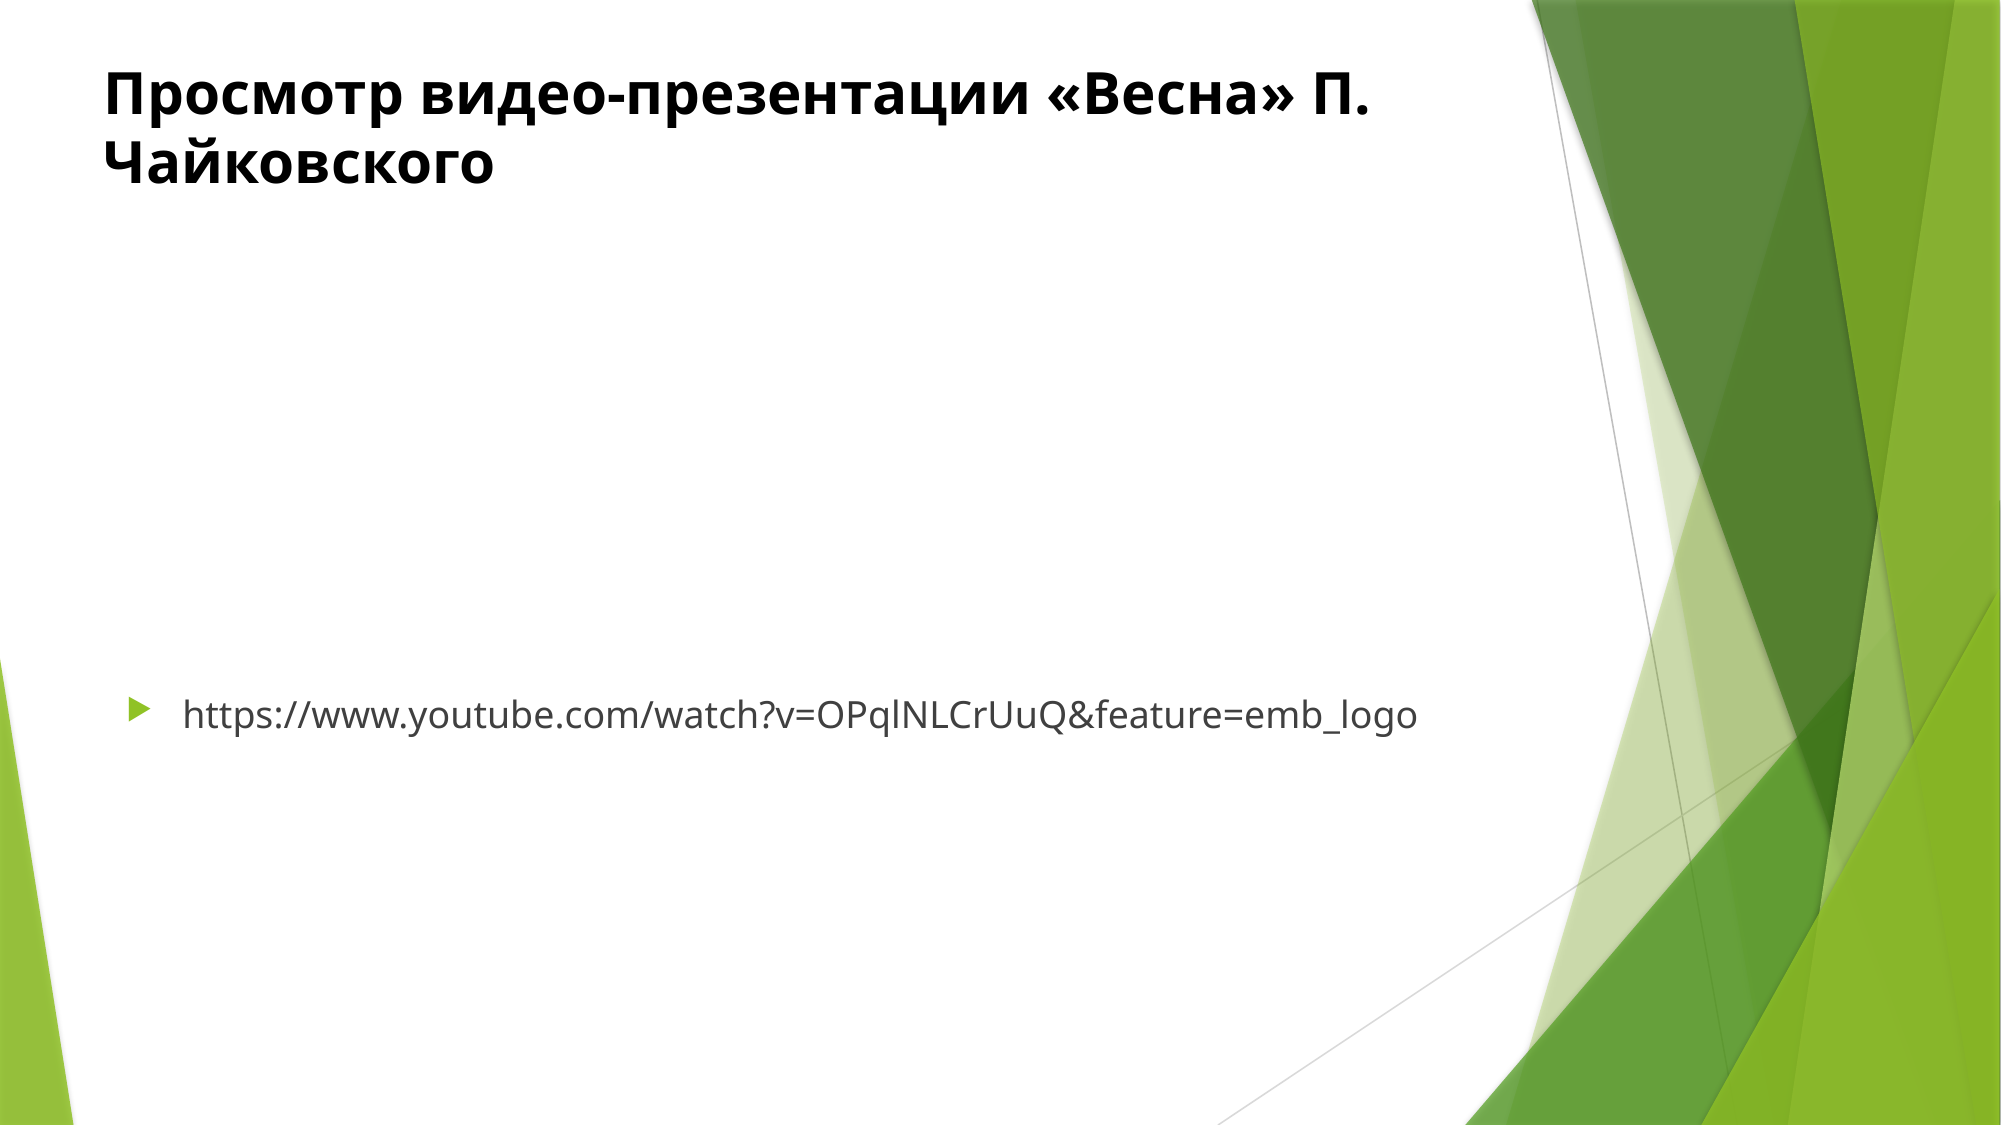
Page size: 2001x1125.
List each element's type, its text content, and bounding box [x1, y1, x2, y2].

list https://www.youtube.com/watch?v=OPqlNLCrUuQ&feature=emb_logo [111, 354, 1522, 992]
title Просмотр видео-презентации «Весна» П. Чайковского [88, 48, 1500, 265]
